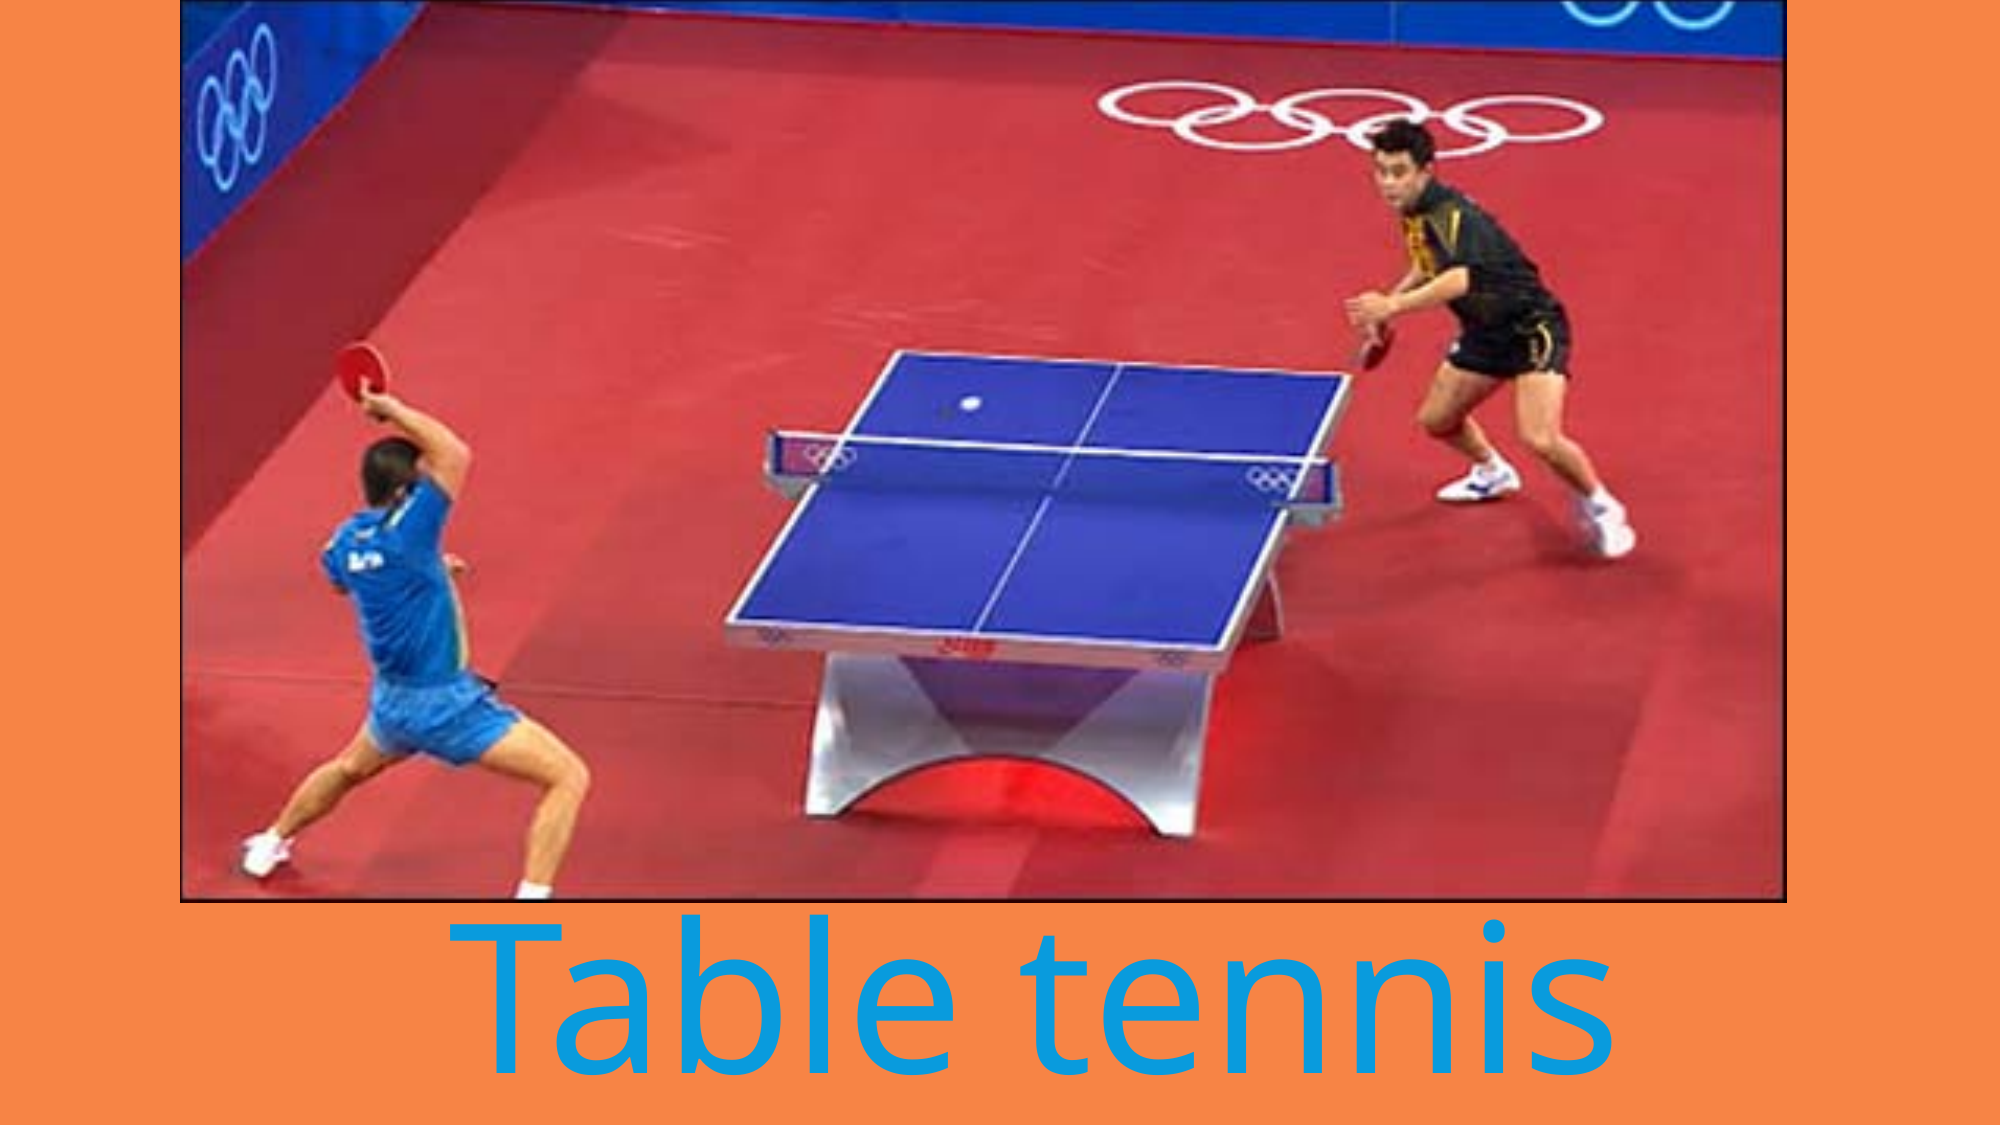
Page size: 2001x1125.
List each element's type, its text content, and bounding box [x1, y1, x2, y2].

title Slide 6 [1793, 46, 1803, 295]
picture [180, 0, 1787, 904]
text_box Table tennis [40, 857, 2000, 1123]
